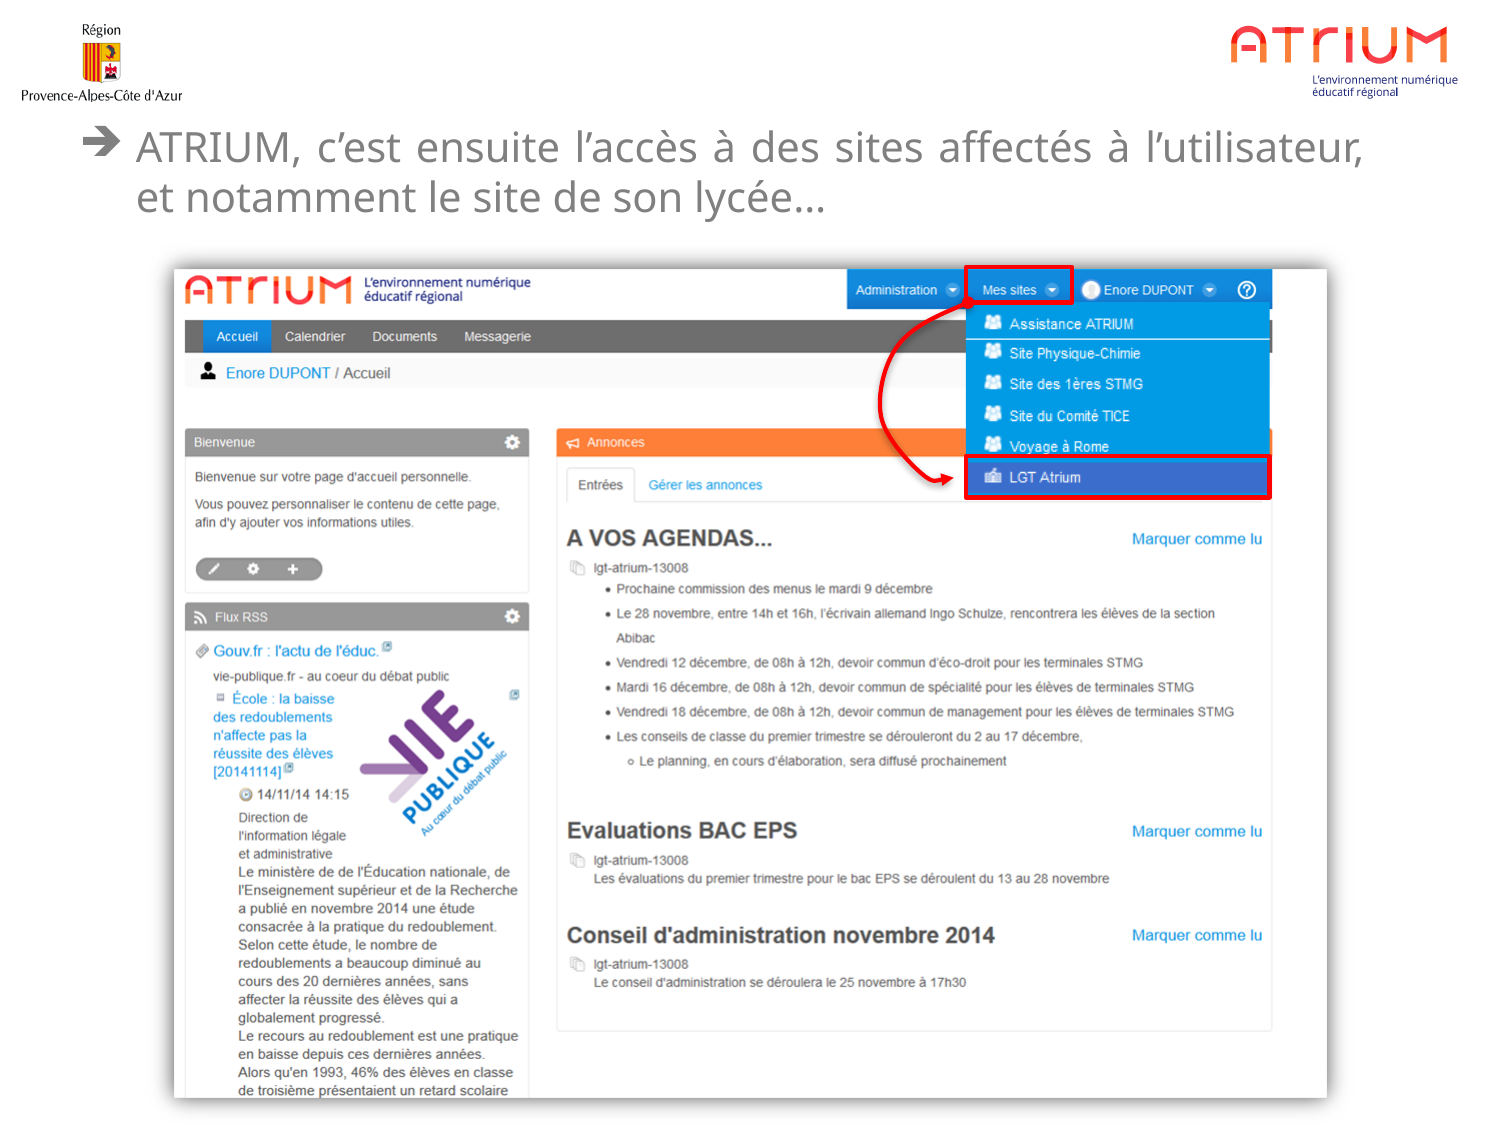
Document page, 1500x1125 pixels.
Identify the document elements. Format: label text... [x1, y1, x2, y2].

picture [142, 237, 1360, 1125]
picture [1222, 19, 1461, 86]
text_box [17, 86, 1484, 144]
text_box ATRIUM, c’est ensuite l’accès à des sites affectés à l’utilisateur, et notamment le site de son lycée… [64, 113, 1381, 229]
picture [17, 15, 183, 86]
